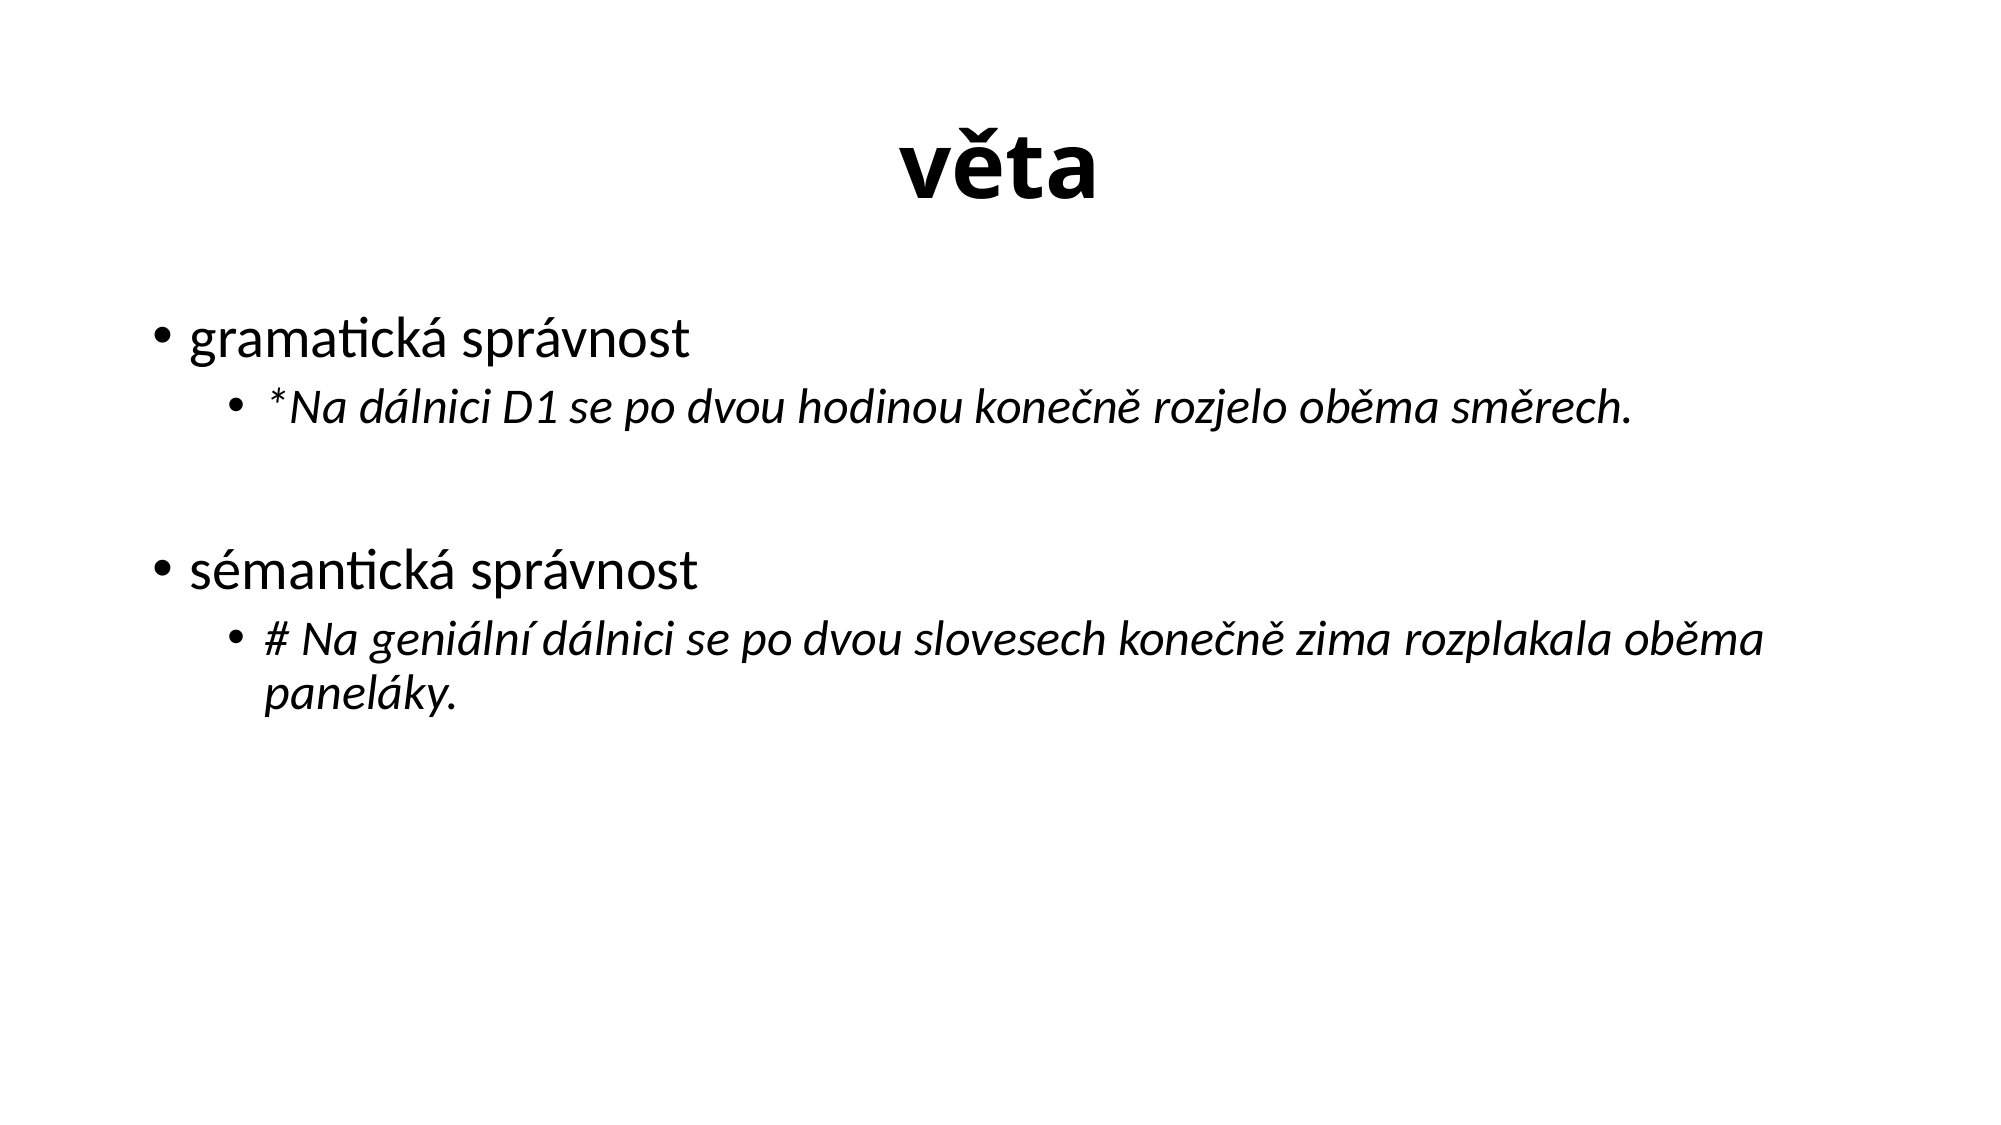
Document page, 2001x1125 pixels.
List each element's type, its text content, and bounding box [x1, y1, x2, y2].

list gramatická správnost *Na dálnici D1 se po dvou hodinou konečně rozjelo oběma směrech. sémantická správnost # Na geniální dálnici se po dvou slovesech konečně zima rozplakala oběma paneláky. [137, 299, 1863, 1014]
title věta [137, 59, 1863, 278]
